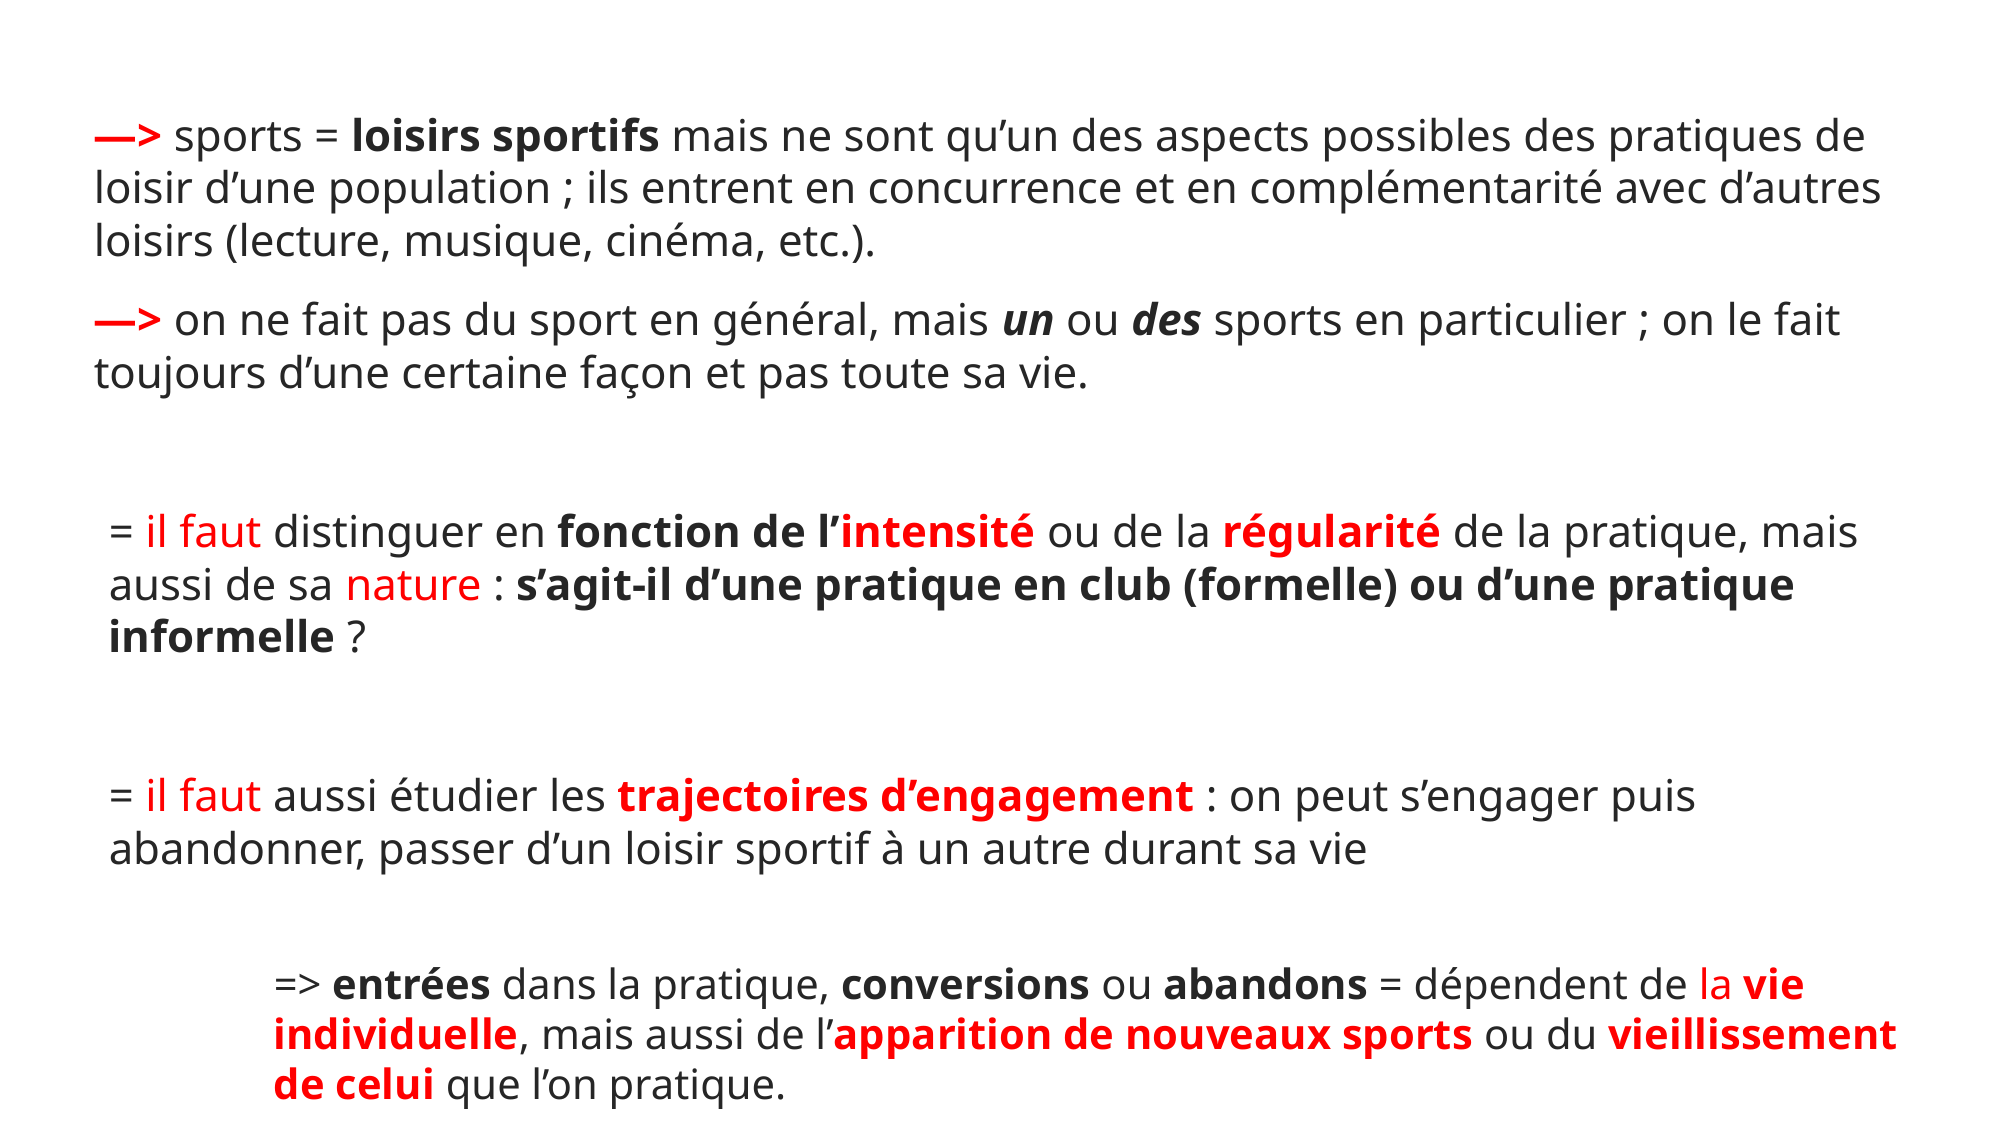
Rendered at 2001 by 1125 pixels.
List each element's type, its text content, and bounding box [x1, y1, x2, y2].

list —> sports = loisirs sportifs mais ne sont qu’un des aspects possibles des pratiques de loisir d’une population ; ils entrent en concurrence et en complémentarité avec d’autres loisirs (lecture, musique, cinéma, etc.). —> on ne fait pas du sport en général, mais un ou des sports en particulier ; on le fait toujours d’une certaine façon et pas toute sa vie. = il faut distinguer en fonction de l’intensité ou de la régularité de la pratique, mais aussi de sa nature : s’agit-il d’une pratique en club (formelle) ou d’une pratique informelle ? = il faut aussi étudier les trajectoires d’engagement : on peut s’engager puis abandonner, passer d’un loisir sportif à un autre durant sa vie => entrées dans la pratique, conversions ou abandons = dépendent de la vie individuelle, mais aussi de l’apparition de nouveaux sports ou du vieillissement de celui que l’on pratique. [78, 99, 1923, 1048]
